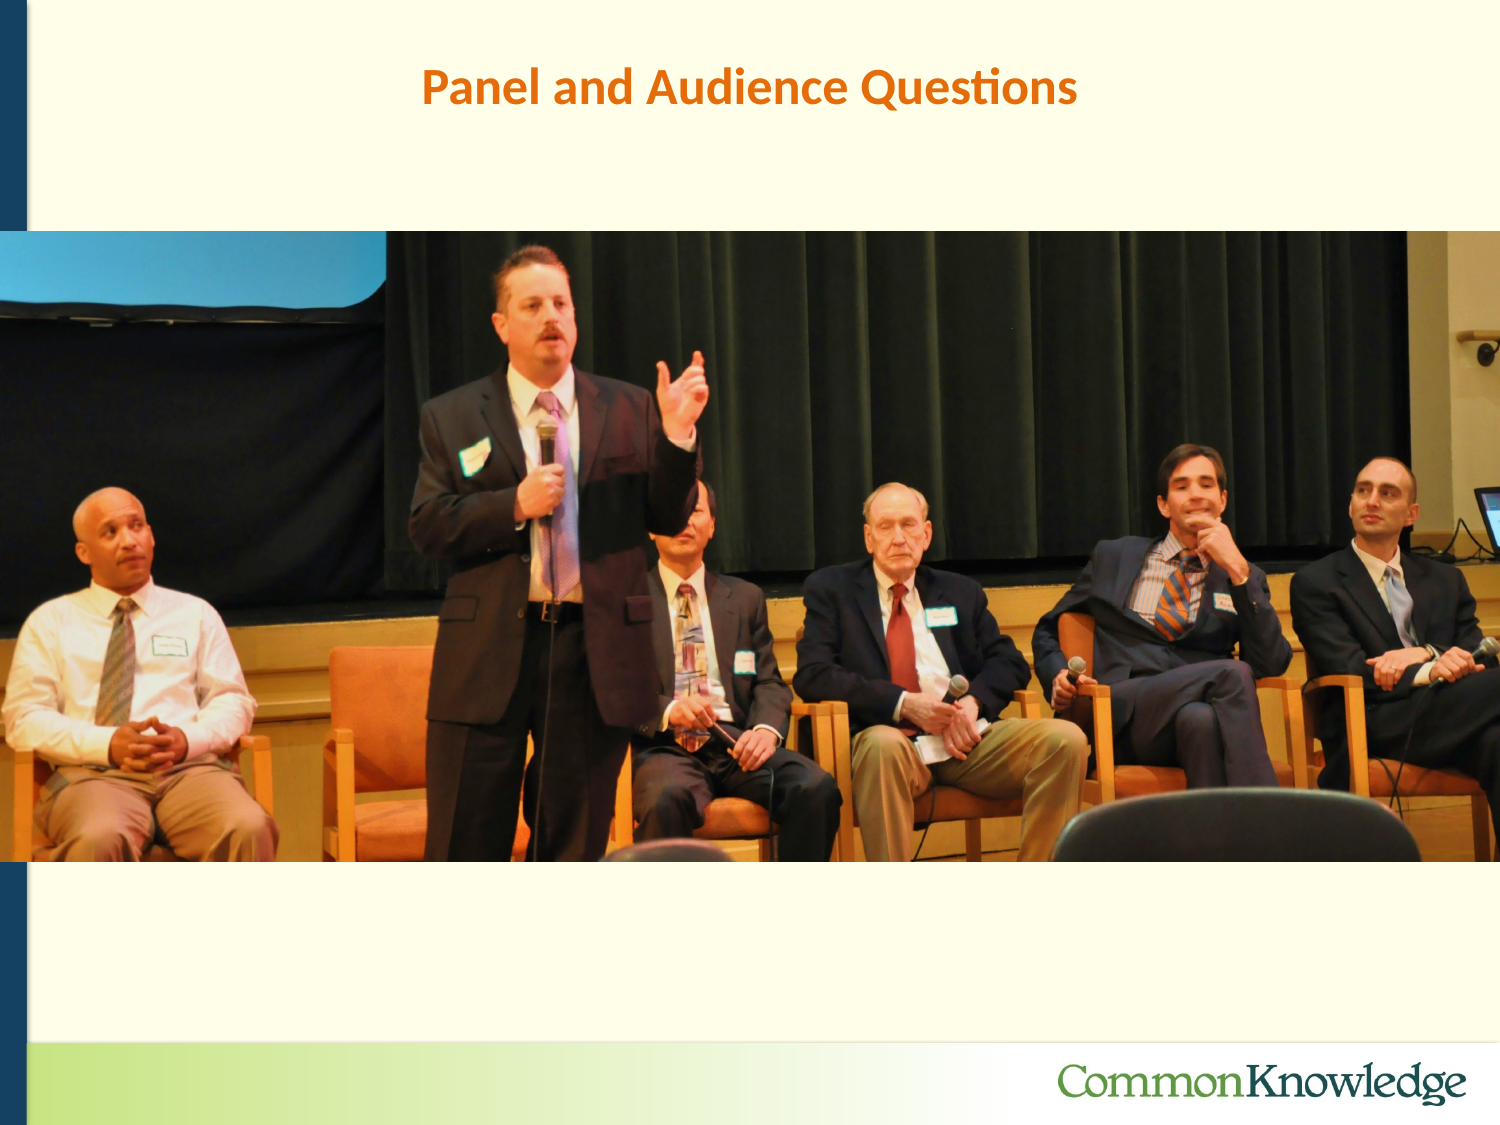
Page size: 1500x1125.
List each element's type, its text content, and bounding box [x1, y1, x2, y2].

picture [0, 230, 1500, 862]
title Panel and Audience Questions [0, 45, 1500, 123]
picture [1058, 1062, 1466, 1106]
